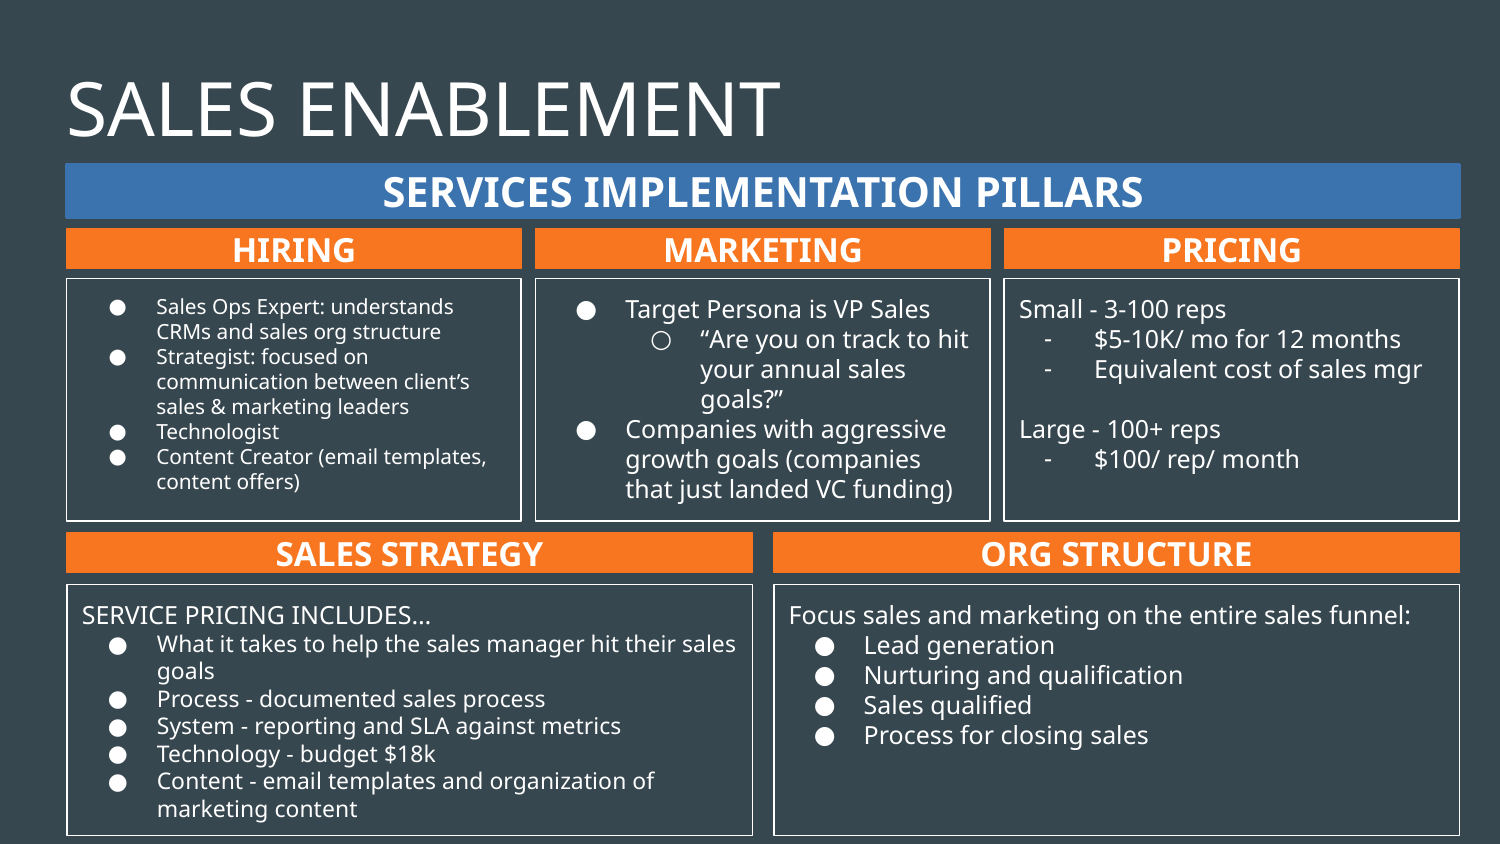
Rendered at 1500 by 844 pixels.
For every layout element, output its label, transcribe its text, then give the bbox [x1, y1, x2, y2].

text_box MARKETING [535, 229, 991, 269]
text_box ORG STRUCTURE [773, 533, 1460, 573]
text_box HIRING [66, 229, 522, 269]
text_box Focus sales and marketing on the entire sales funnel: Lead generation Nurturing and qualification Sales qualified Process for closing sales [773, 584, 1460, 836]
text_box Target Persona is VP Sales “Are you on track to hit your annual sales goals?” Companies with aggressive growth goals (companies that just landed VC funding) [535, 278, 991, 521]
title SALES ENABLEMENT [51, 46, 1449, 206]
text_box SALES STRATEGY [66, 533, 753, 573]
text_box Small - 3-100 reps $5-10K/ mo for 12 months Equivalent cost of sales mgr Large - 100+ reps $100/ rep/ month [1004, 278, 1459, 521]
text_box Sales Ops Expert: understands CRMs and sales org structure Strategist: focused on communication between client’s sales & marketing leaders Technologist Content Creator (email templates, content offers) [66, 278, 522, 521]
text_box SERVICES IMPLEMENTATION PILLARS [66, 164, 1460, 218]
text_box SERVICE PRICING INCLUDES… What it takes to help the sales manager hit their sales goals Process - documented sales process System - reporting and SLA against metrics Technology - budget $18k Content - email templates and organization of marketing content [66, 584, 753, 836]
text_box PRICING [1004, 229, 1460, 269]
